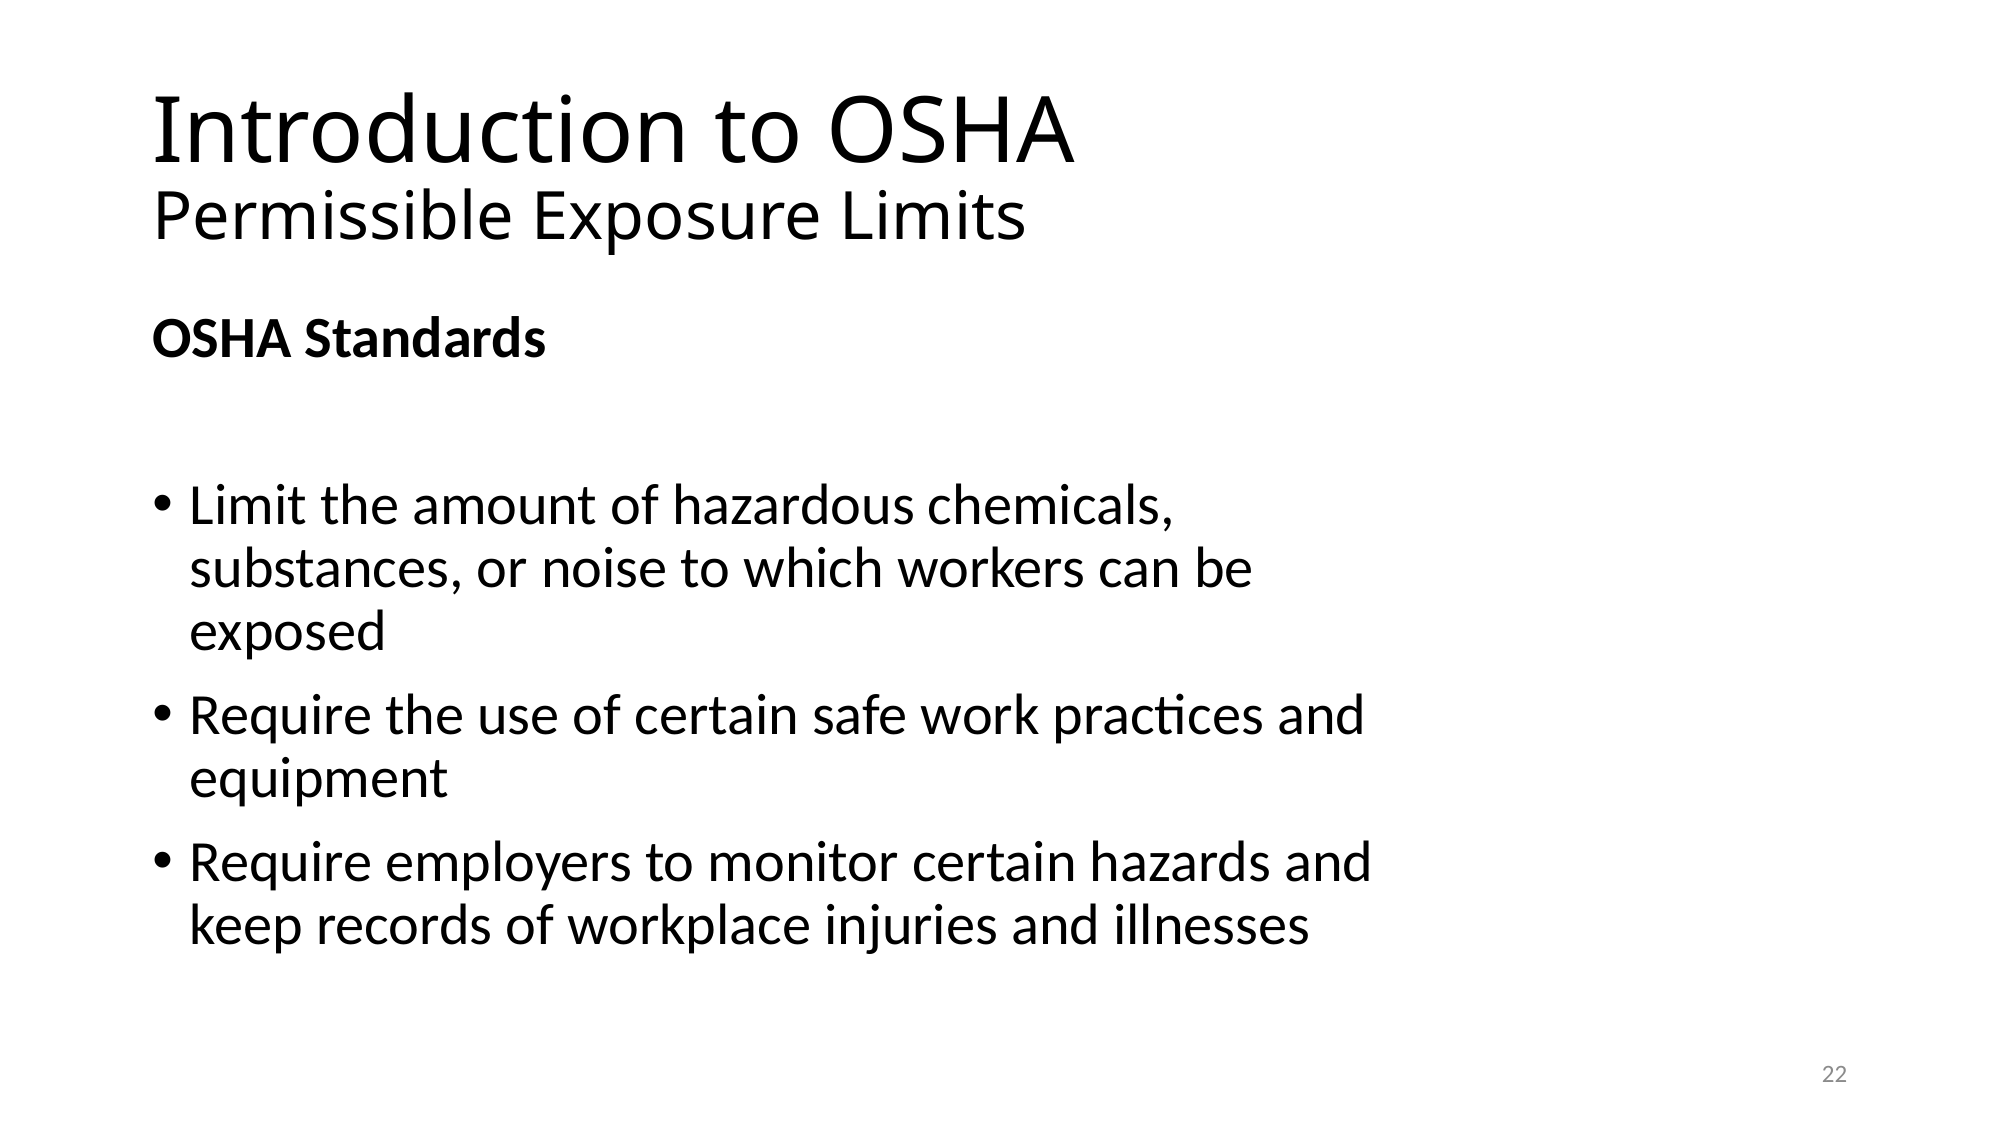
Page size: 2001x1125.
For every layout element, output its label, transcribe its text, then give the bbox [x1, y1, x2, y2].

list OSHA Standards Limit the amount of hazardous chemicals, substances, or noise to which workers can be exposed Require the use of certain safe work practices and equipment Require employers to monitor certain hazards and keep records of workplace injuries and illnesses [137, 299, 1445, 1014]
title Introduction to OSHA Permissible Exposure Limits [137, 59, 1863, 278]
slide_number 22 [1412, 1042, 1863, 1103]
